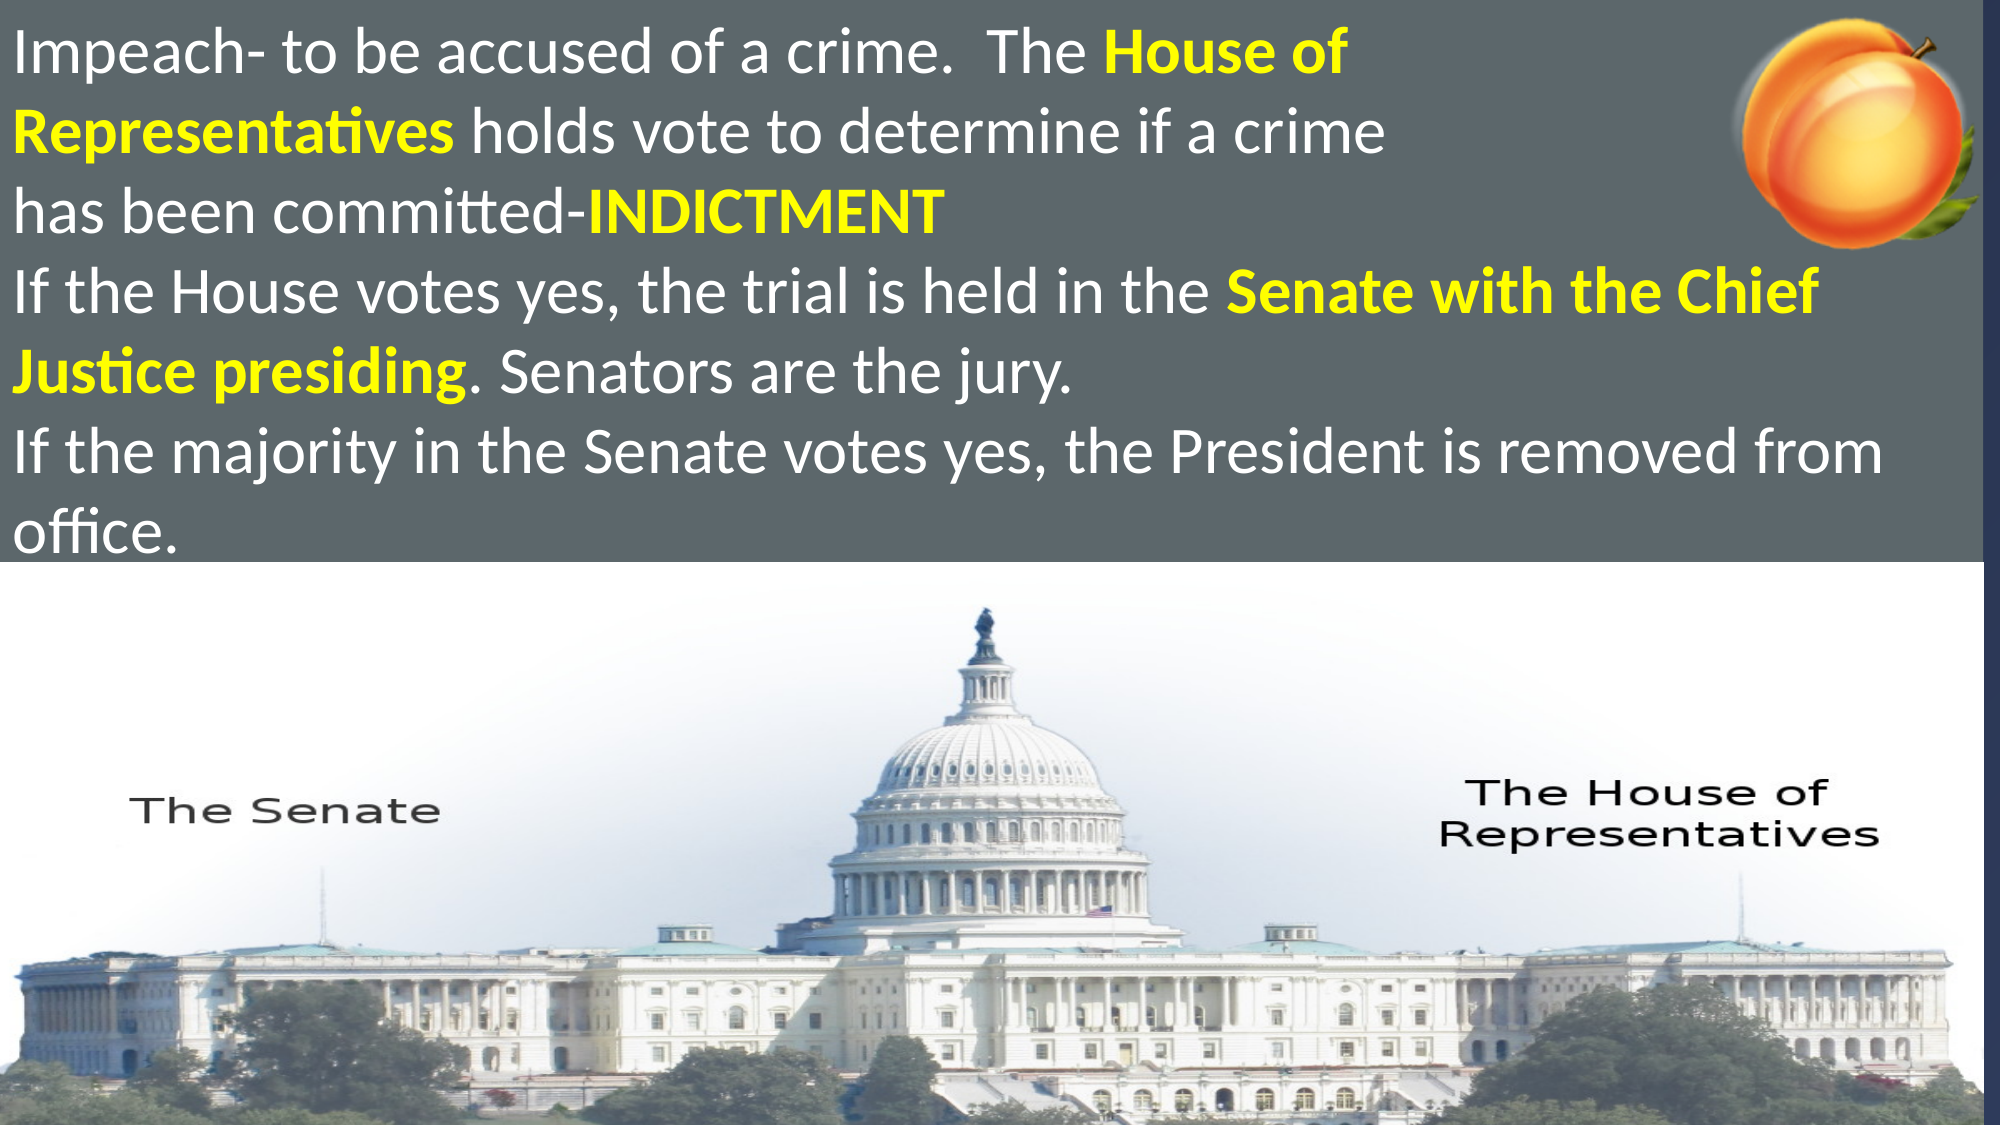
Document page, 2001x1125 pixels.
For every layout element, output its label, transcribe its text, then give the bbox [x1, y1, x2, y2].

picture [0, 562, 1984, 1125]
picture [1711, 0, 1984, 256]
text_box Impeach- to be accused of a crime. The House of Representatives holds vote to determine if a crime has been committed-INDICTMENT If the House votes yes, the trial is held in the Senate with the Chief Justice presiding. Senators are the jury. If the majority in the Senate votes yes, the President is removed from office. [0, 0, 1984, 560]
